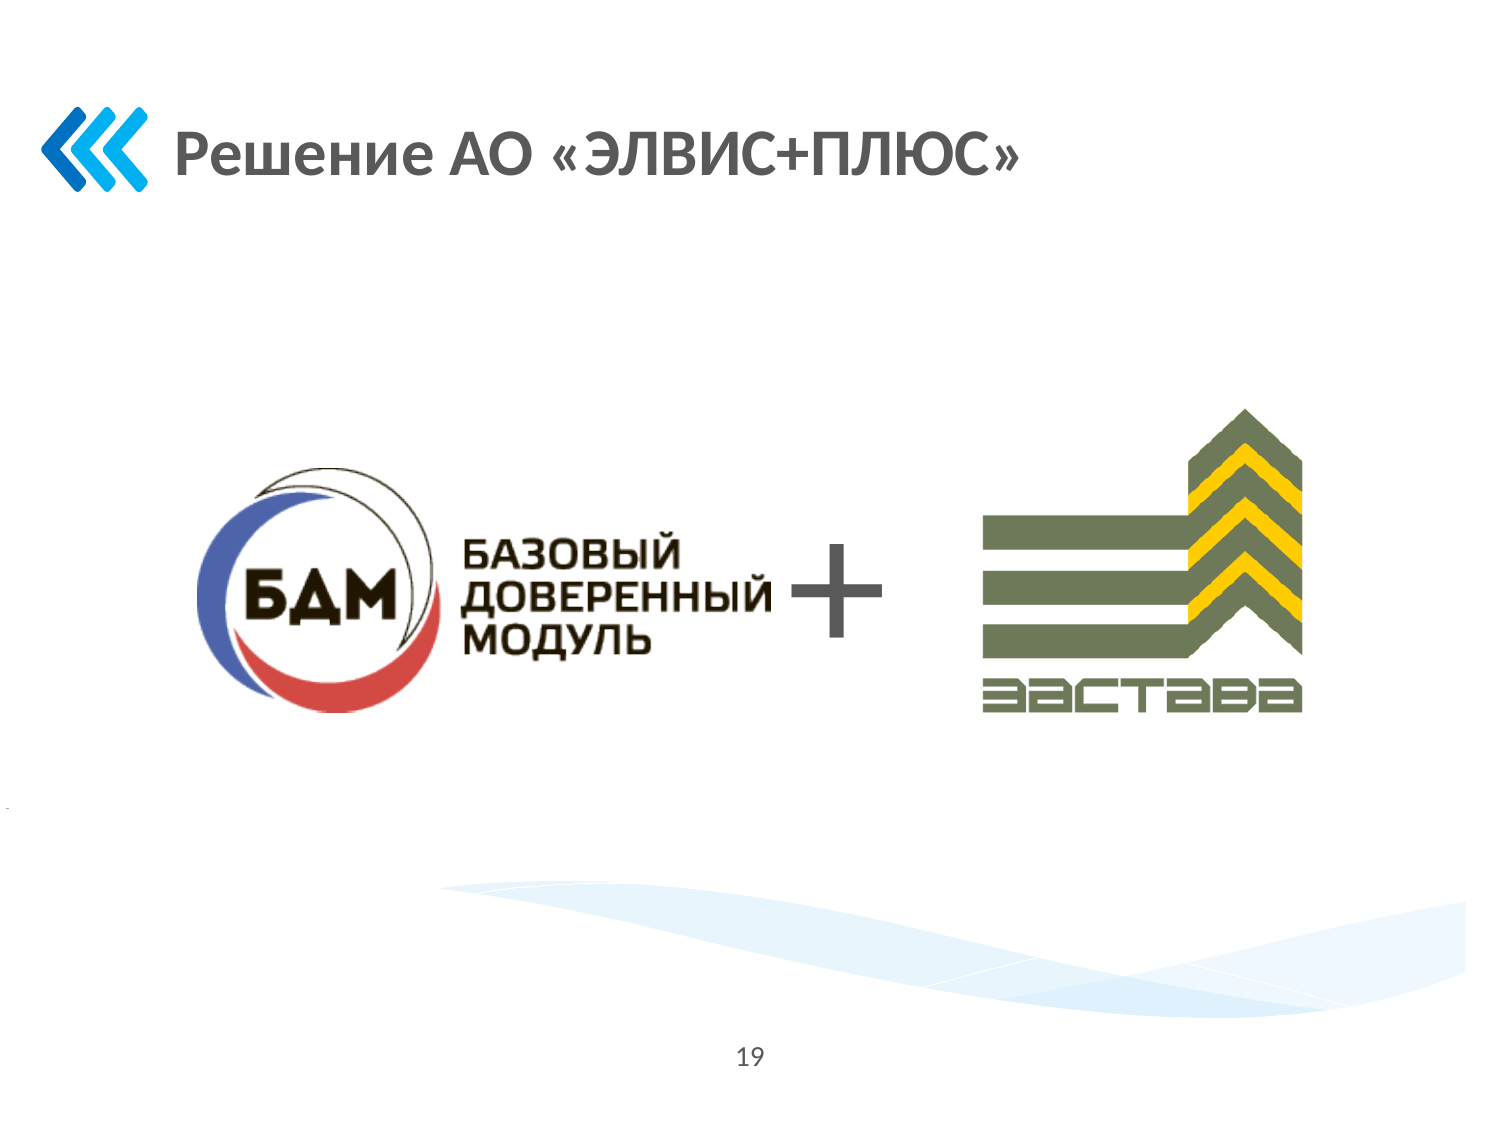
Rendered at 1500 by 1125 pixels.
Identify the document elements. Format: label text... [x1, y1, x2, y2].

text_box + [772, 446, 872, 702]
slide_number 19 [654, 1025, 846, 1086]
text_box Решение АО «ЭЛВИС+ПЛЮС» [159, 101, 1459, 196]
picture [878, 385, 1407, 737]
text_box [40, 106, 148, 193]
picture [197, 468, 771, 714]
